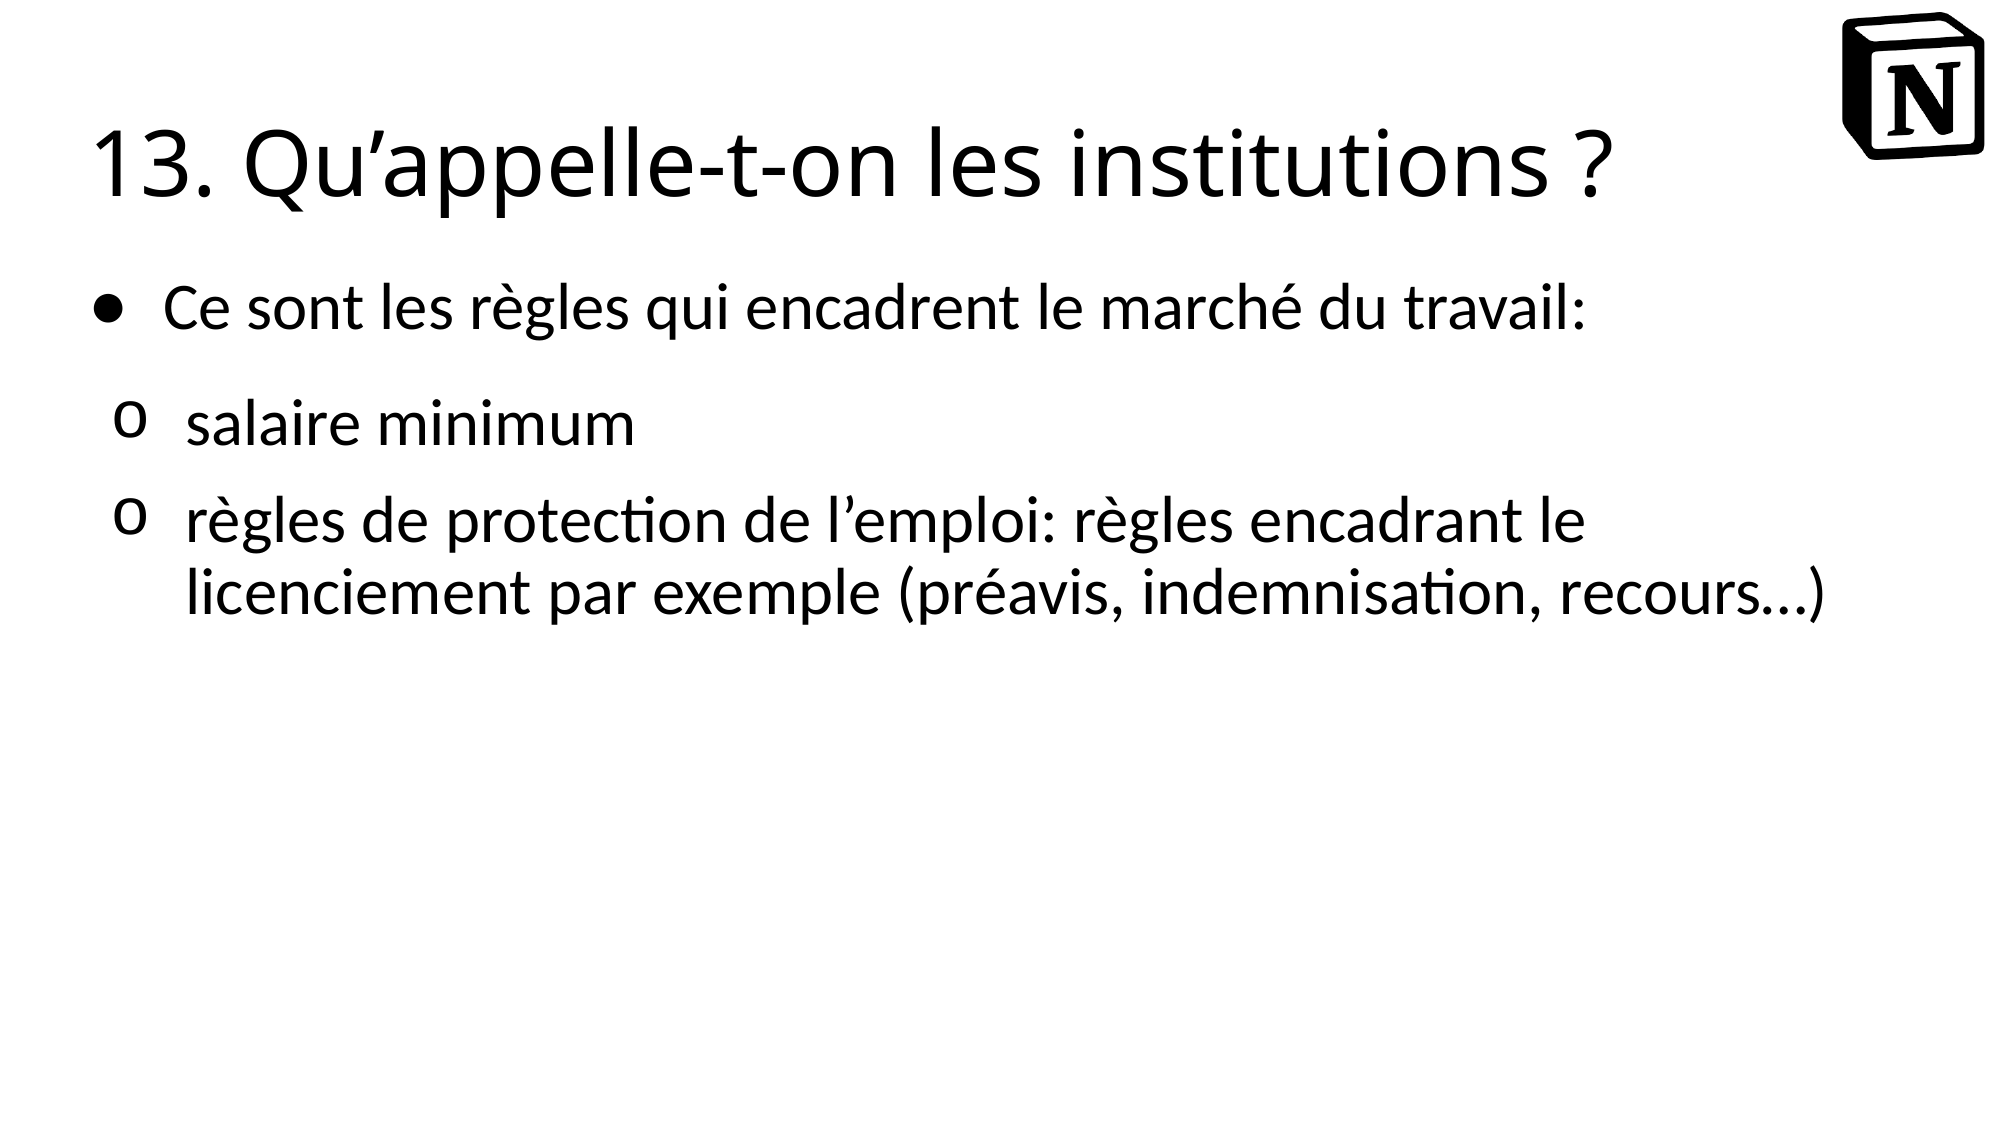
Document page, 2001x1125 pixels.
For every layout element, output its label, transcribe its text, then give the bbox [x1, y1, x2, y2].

title 13. Qu’appelle-t-on les institutions ? [68, 97, 1932, 223]
list Ce sont les règles qui encadrent le marché du travail: salaire minimum règles de protection de l’emploi: règles encadrant le licenciement par exemple (préavis, indemnisation, recours…) [68, 252, 1932, 1000]
picture [1839, 12, 1987, 160]
